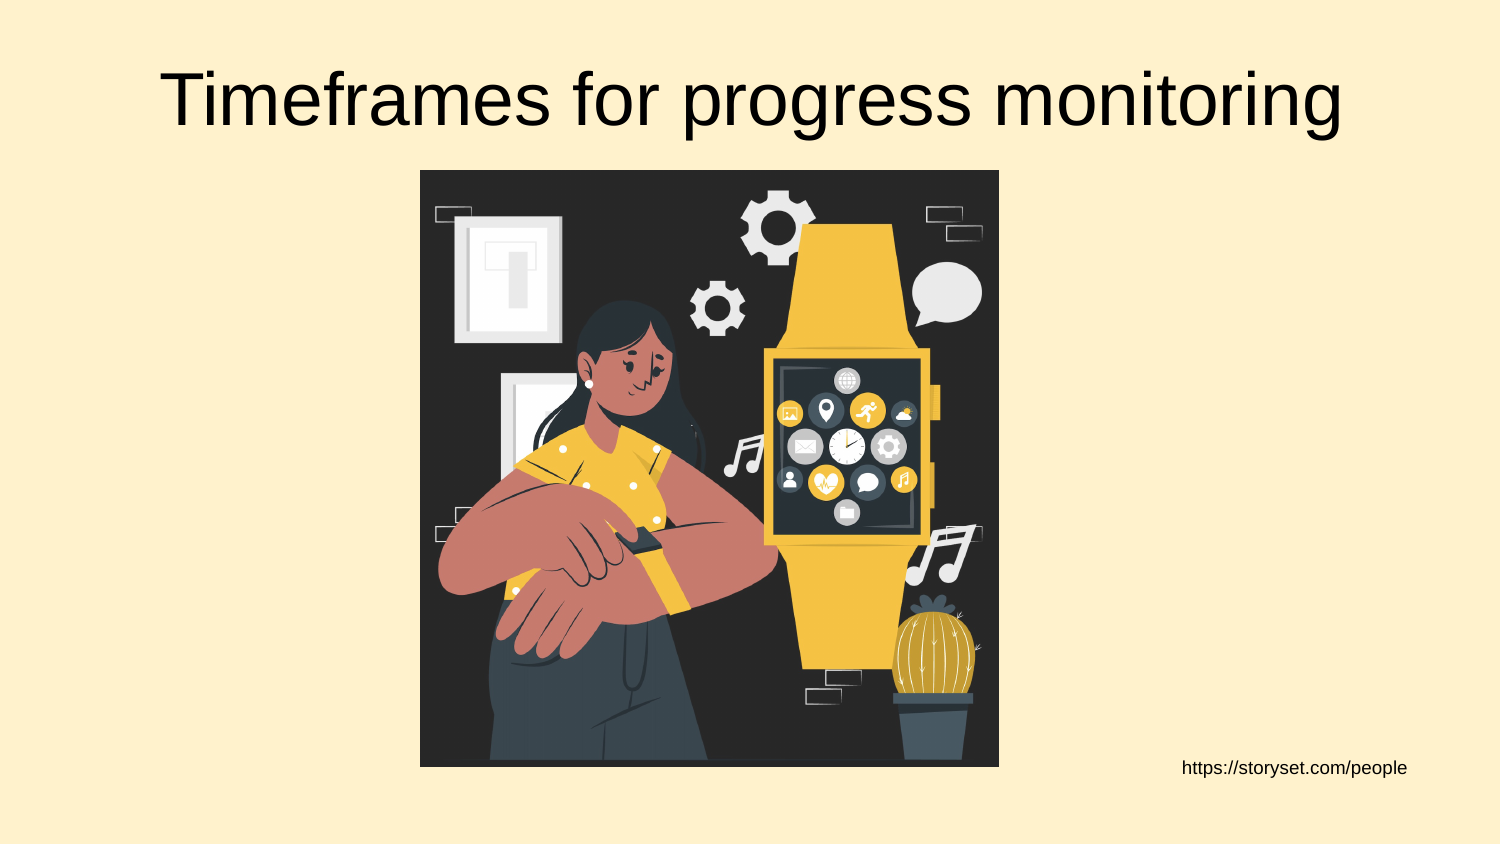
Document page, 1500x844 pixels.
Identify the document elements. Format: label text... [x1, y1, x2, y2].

text_box https://storyset.com/people [1166, 744, 1463, 790]
title Timeframes for progress monitoring [147, 13, 1381, 177]
picture [420, 169, 999, 768]
